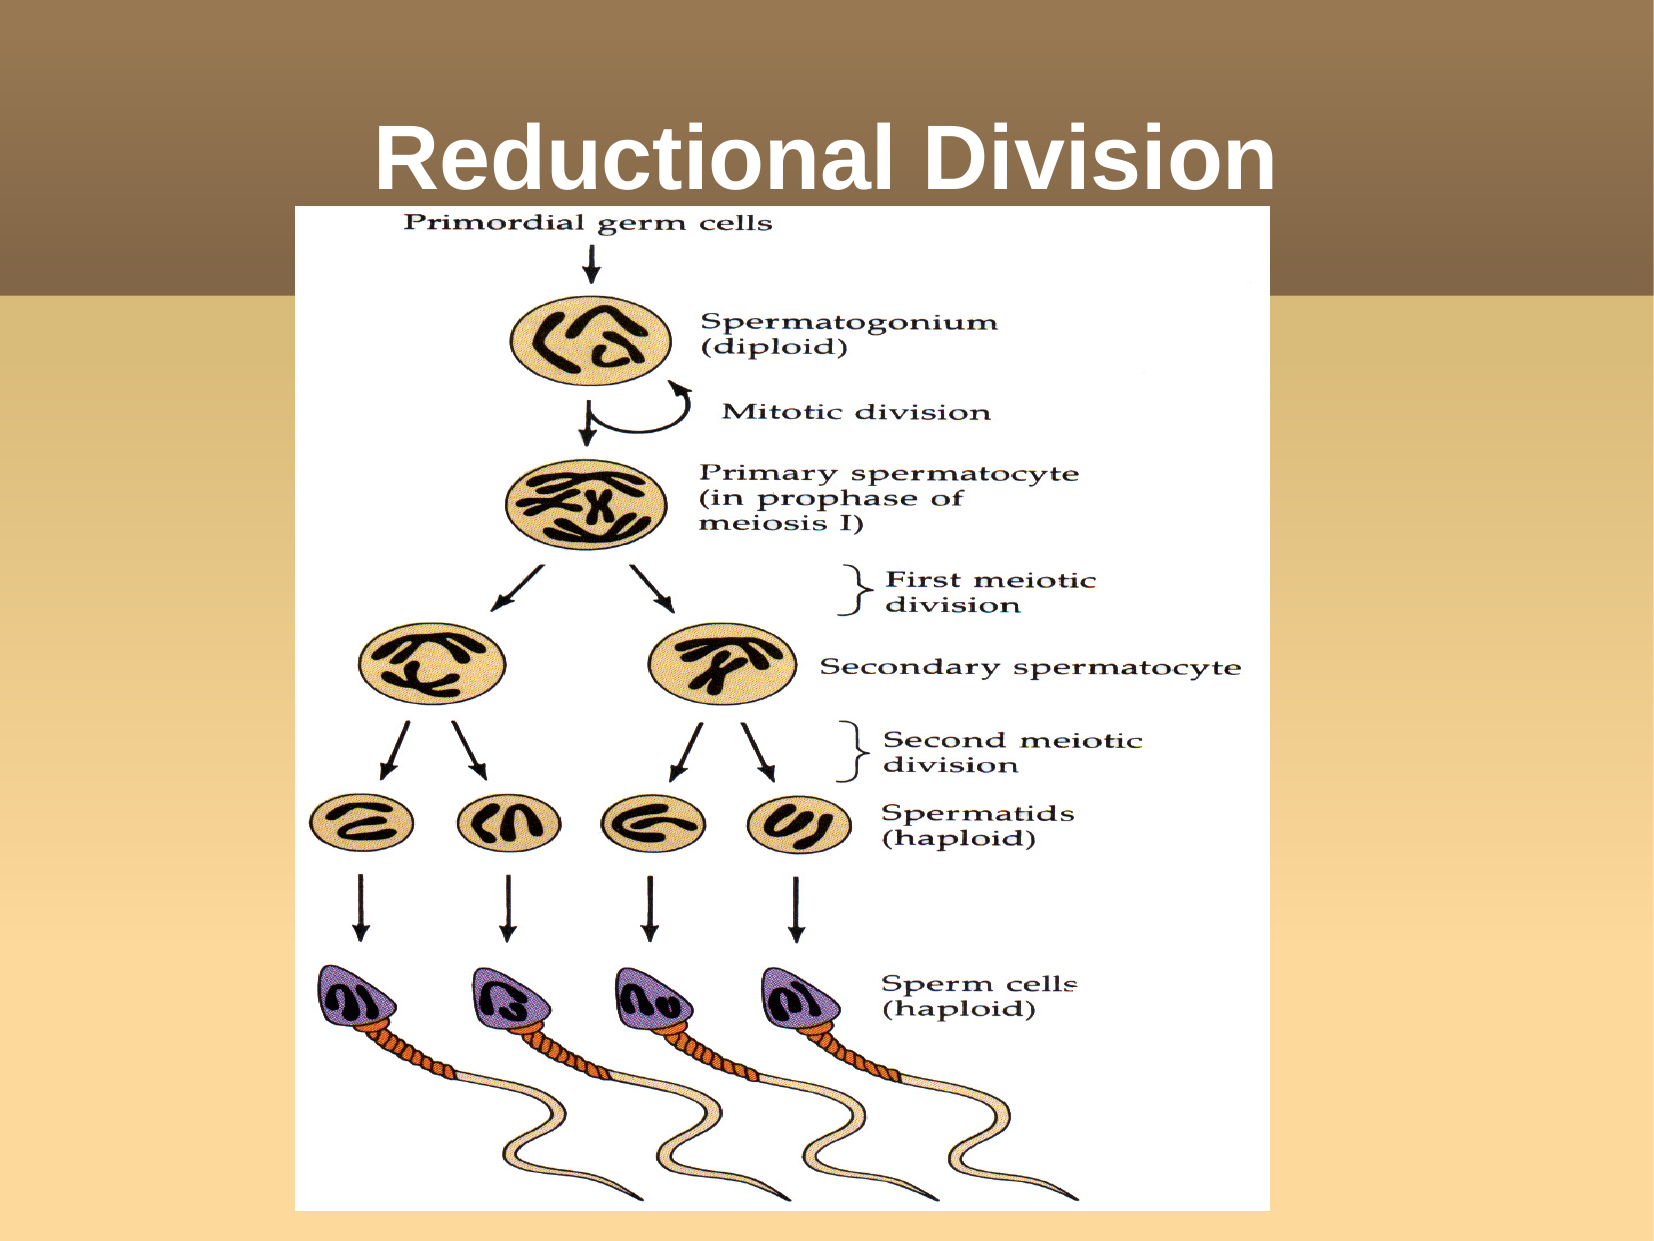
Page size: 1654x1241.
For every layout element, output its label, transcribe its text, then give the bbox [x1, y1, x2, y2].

title Reductional Division [82, 49, 1571, 257]
picture [0, 0, 1654, 1241]
